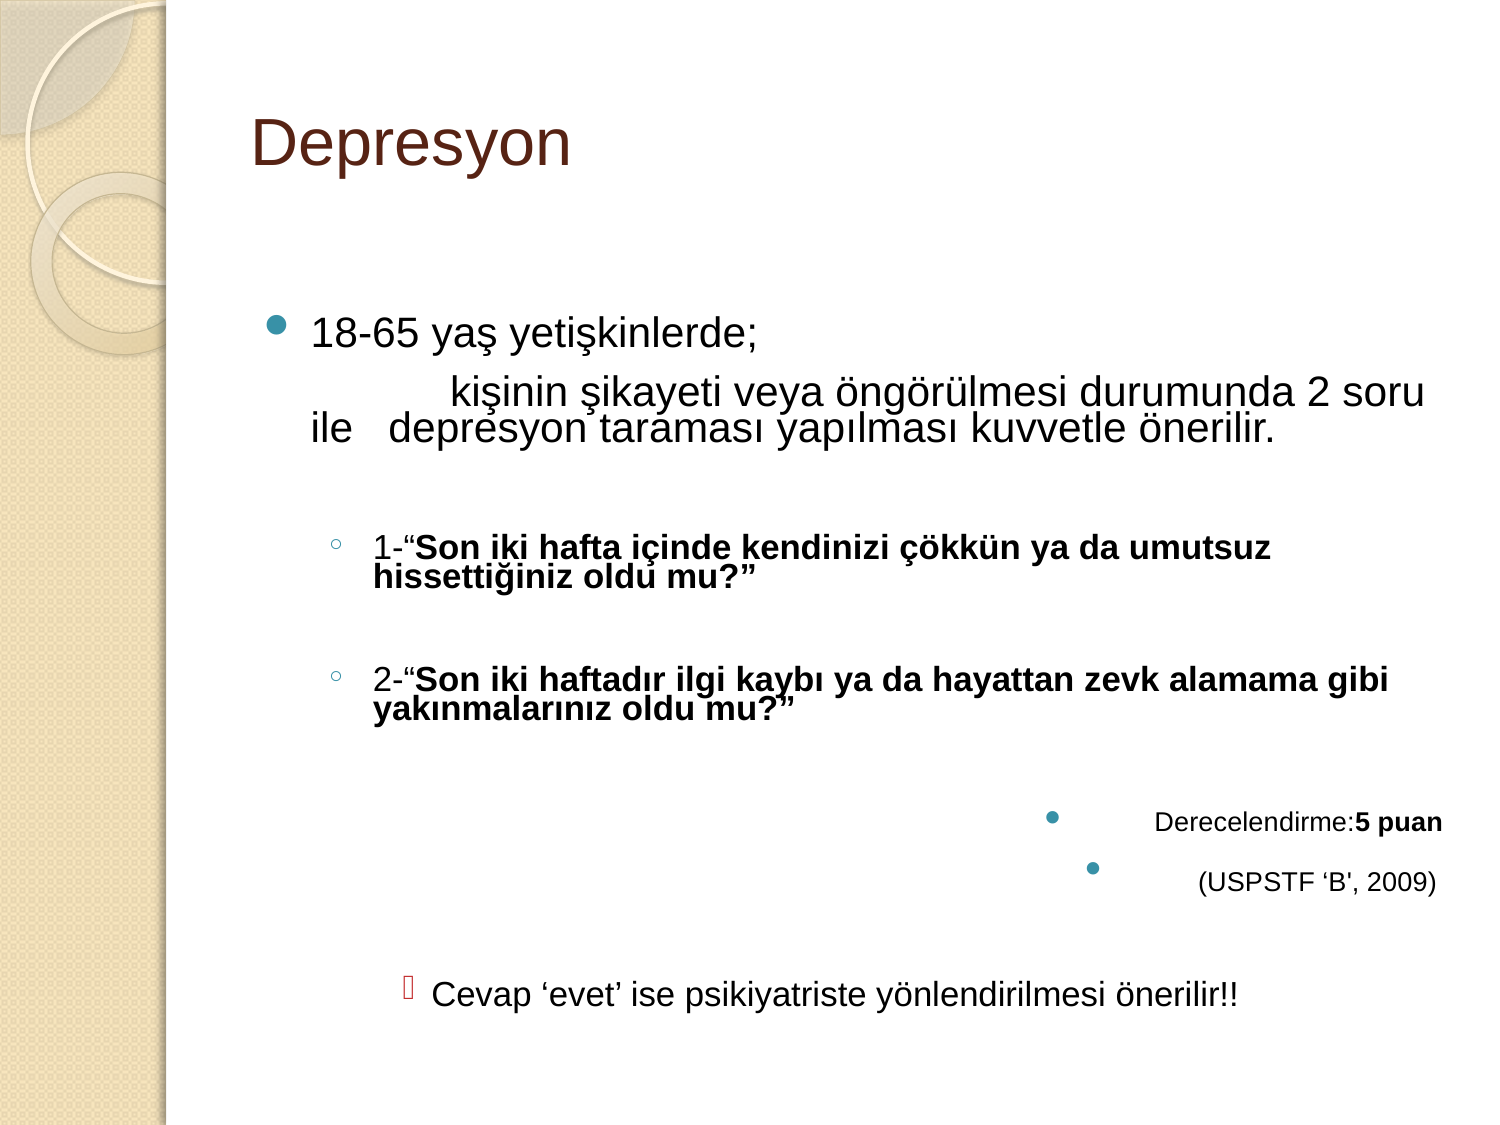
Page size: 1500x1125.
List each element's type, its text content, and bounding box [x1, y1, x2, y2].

title Depresyon [235, 45, 1466, 233]
list 18-65 yaş yetişkinlerde; kişinin şikayeti veya öngörülmesi durumunda 2 soru ile depresyon taraması yapılması kuvvetle önerilir. 1-“Son iki hafta içinde kendinizi çökkün ya da umutsuz hissettiğiniz oldu mu?” 2-“Son iki haftadır ilgi kaybı ya da hayattan zevk alamama gibi yakınmalarınız oldu mu?” Derecelendirme:5 puan (USPSTF ‘B', 2009) Cevap ‘evet’ ise psikiyatriste yönlendirilmesi önerilir!! [235, 237, 1466, 1026]
